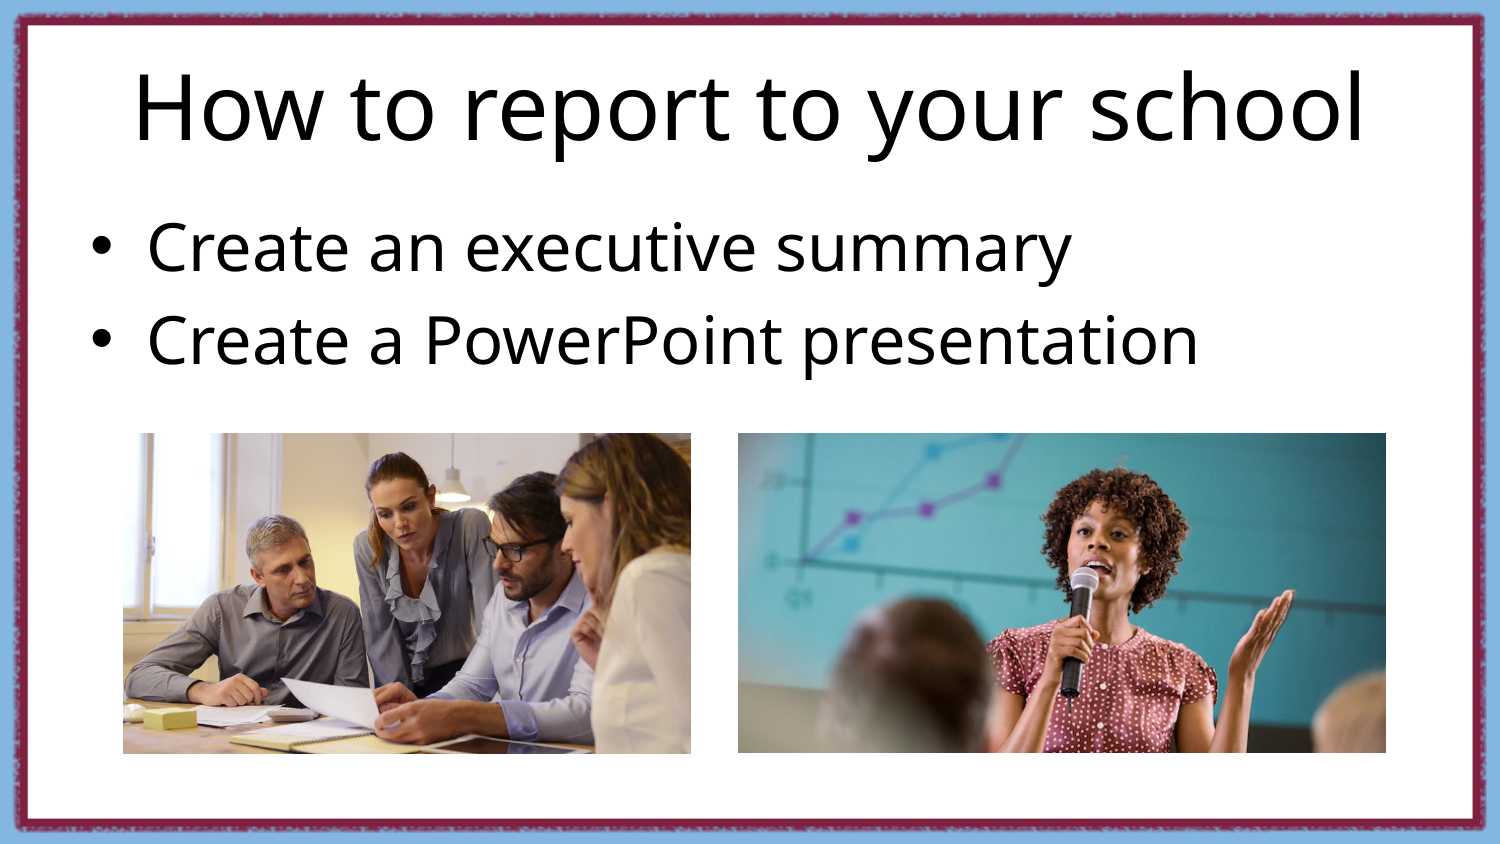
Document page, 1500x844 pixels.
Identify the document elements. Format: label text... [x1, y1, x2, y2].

picture [0, 0, 1500, 844]
title How to report to your school [75, 33, 1425, 175]
list Create an executive summary Create a PowerPoint presentation [75, 196, 1425, 754]
